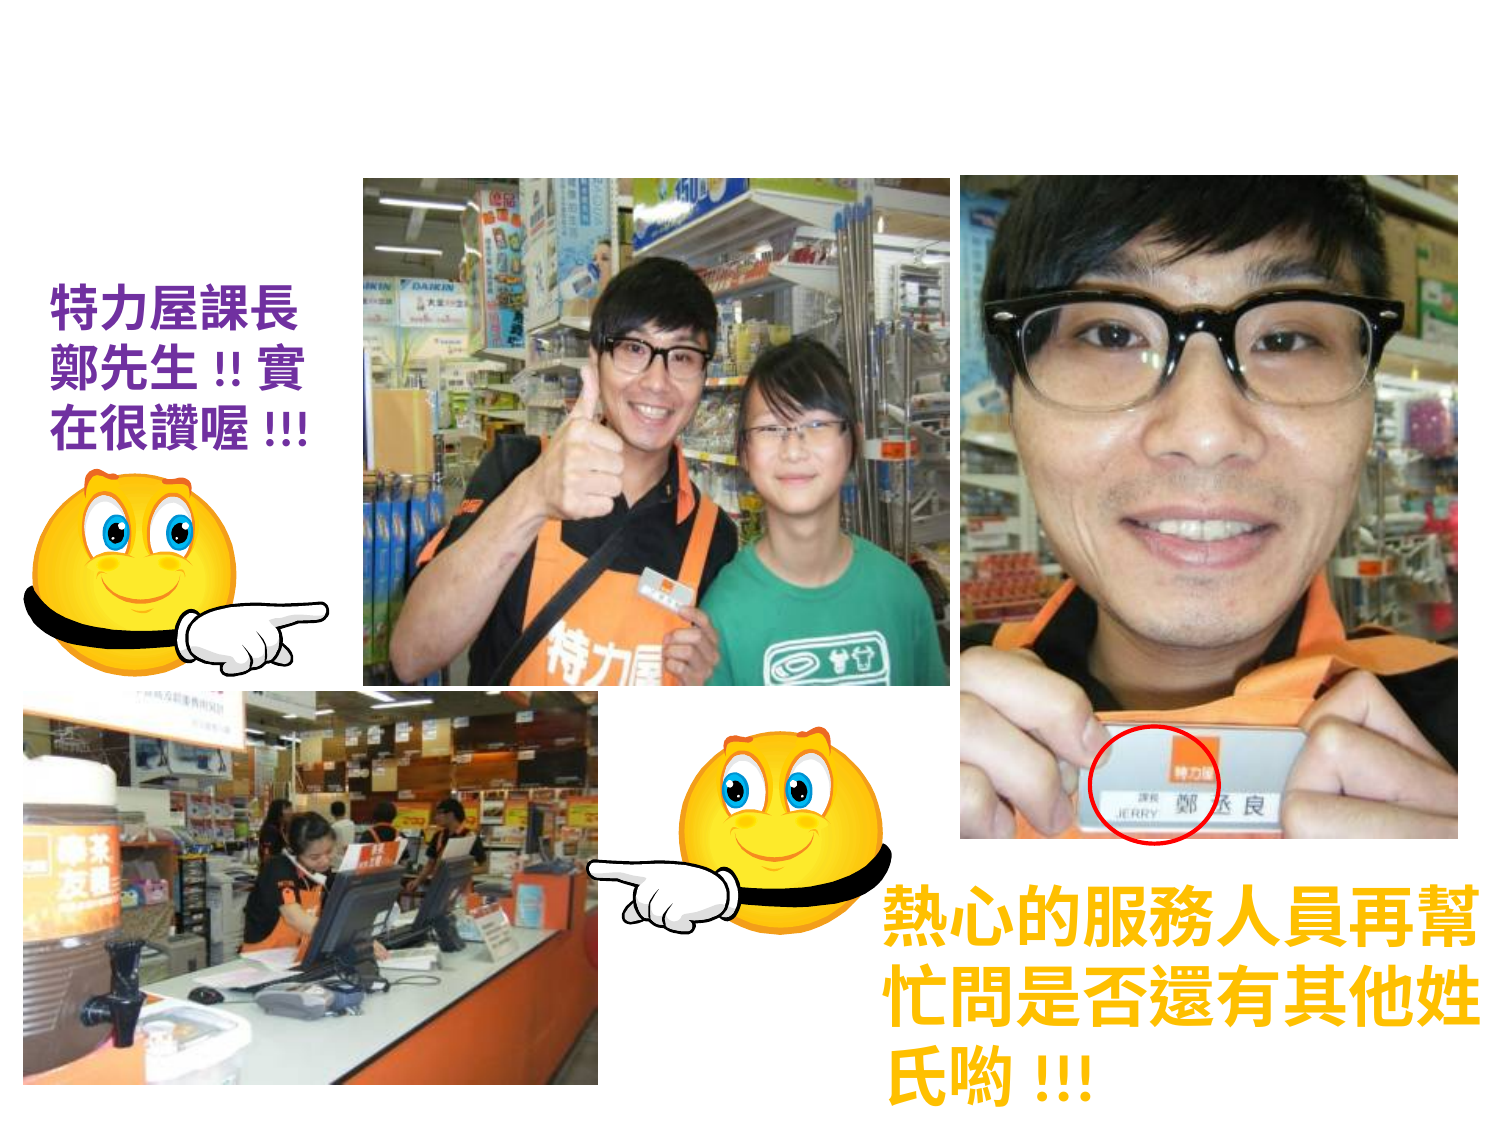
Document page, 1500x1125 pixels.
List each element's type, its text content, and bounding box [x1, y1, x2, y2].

picture [23, 468, 330, 677]
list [960, 175, 1458, 839]
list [362, 177, 950, 687]
picture [23, 691, 892, 1085]
text_box 熱心的服務人員再幫忙問是否還有其他姓氏喲!!! [867, 867, 1500, 1122]
text_box 特力屋課長鄭先生!!實在很讚喔!!! [35, 269, 352, 465]
